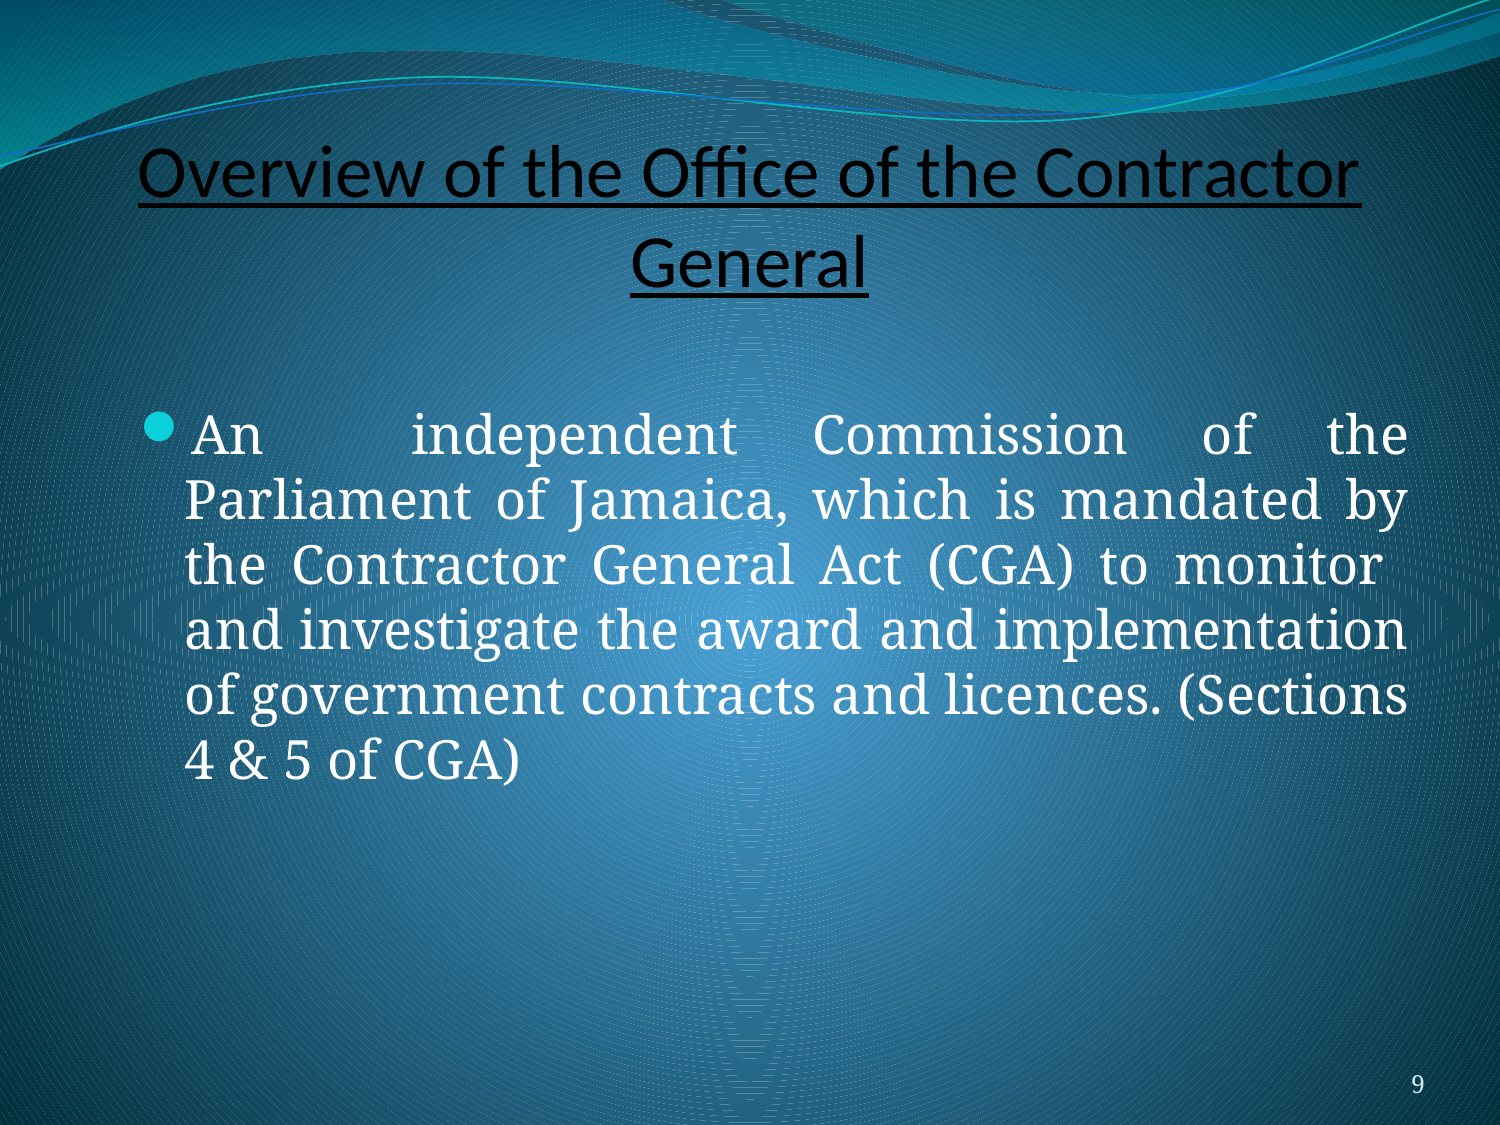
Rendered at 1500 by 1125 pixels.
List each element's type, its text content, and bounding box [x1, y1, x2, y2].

list An independent Commission of the Parliament of Jamaica, which is mandated by the Contractor General Act (CGA) to monitor and investigate the award and implementation of government contracts and licences. (Sections 4 & 5 of CGA) [125, 317, 1425, 1038]
slide_number 9 [1299, 1042, 1425, 1103]
title Overview of the Office of the Contractor General [75, 115, 1425, 303]
